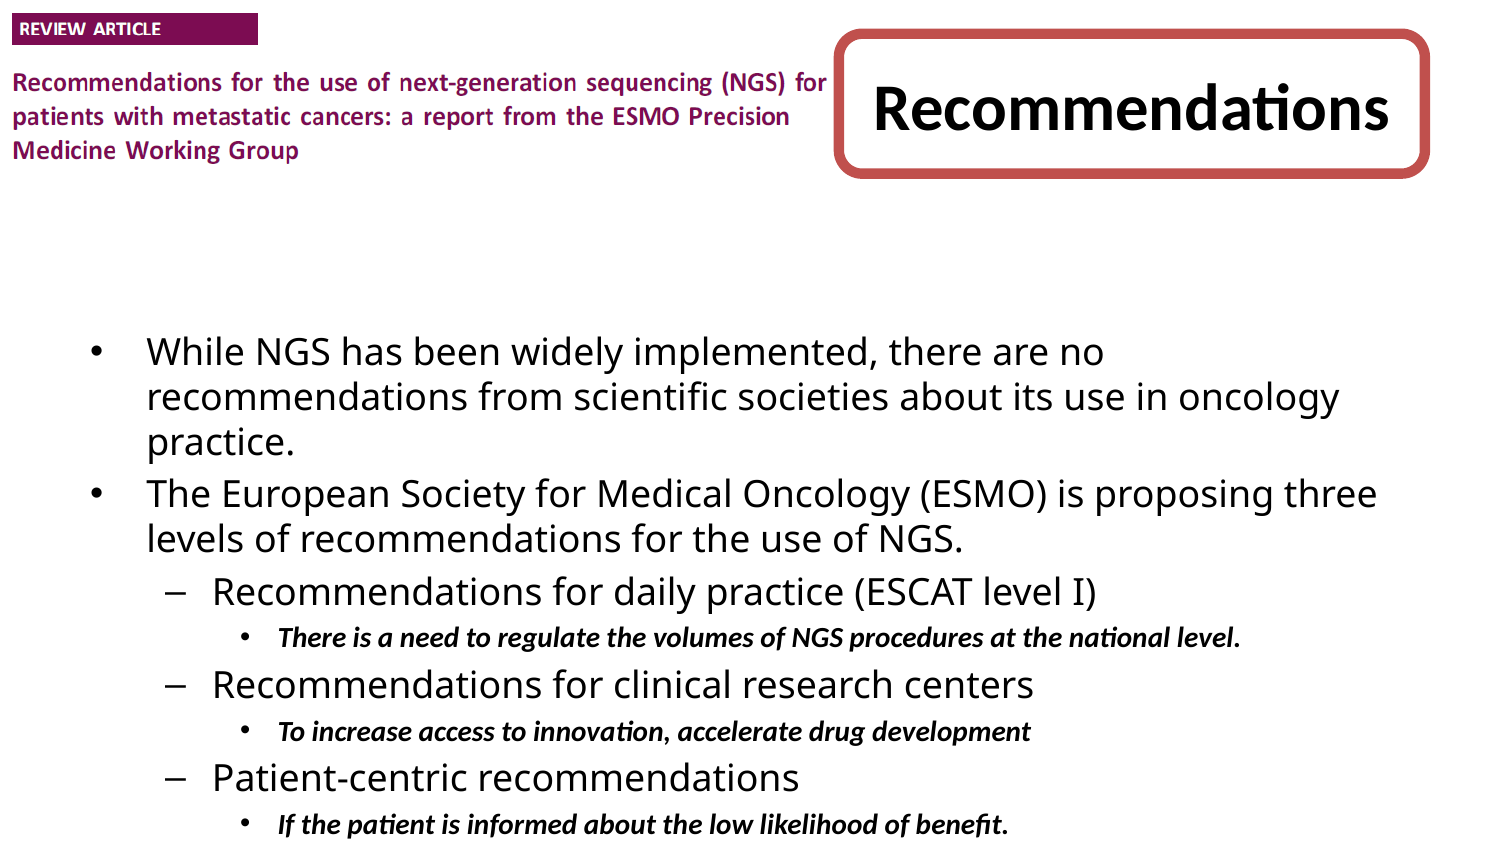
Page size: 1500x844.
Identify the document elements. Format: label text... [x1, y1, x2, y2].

list While NGS has been widely implemented, there are no recommendations from scientific societies about its use in oncology practice. The European Society for Medical Oncology (ESMO) is proposing three levels of recommendations for the use of NGS. Recommendations for daily practice (ESCAT level I) There is a need to regulate the volumes of NGS procedures at the national level. Recommendations for clinical research centers To increase access to innovation, accelerate drug development Patient-centric recommendations If the patient is informed about the low likelihood of benefit. [74, 319, 1426, 844]
picture [0, 0, 948, 175]
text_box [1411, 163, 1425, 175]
text_box [951, 31, 1428, 176]
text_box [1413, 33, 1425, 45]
